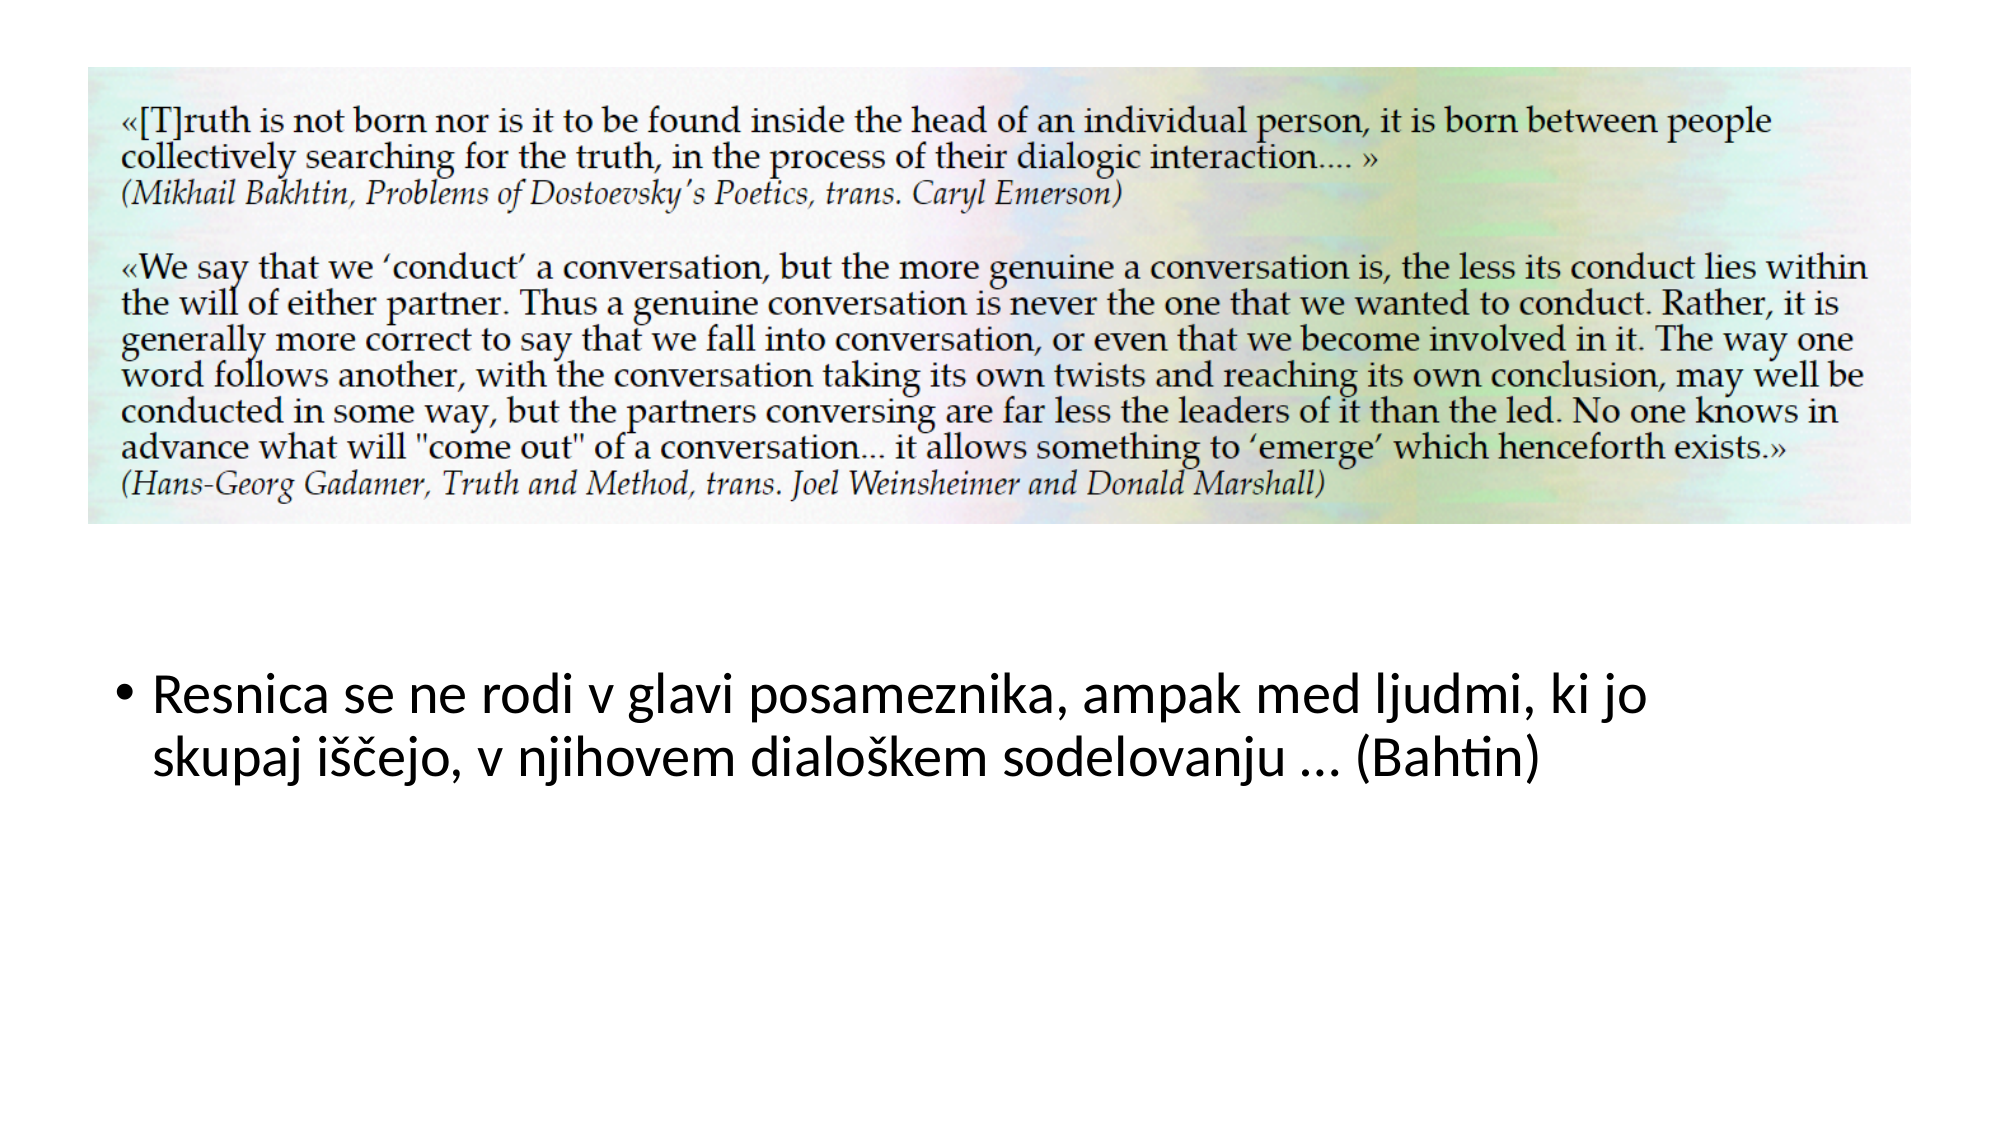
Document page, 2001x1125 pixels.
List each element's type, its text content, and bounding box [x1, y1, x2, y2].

list Resnica se ne rodi v glavi posameznika, ampak med ljudmi, ki jo skupaj iščejo, v njihovem dialoškem sodelovanju … (Bahtin) [99, 655, 1825, 1107]
picture [88, 67, 1911, 524]
